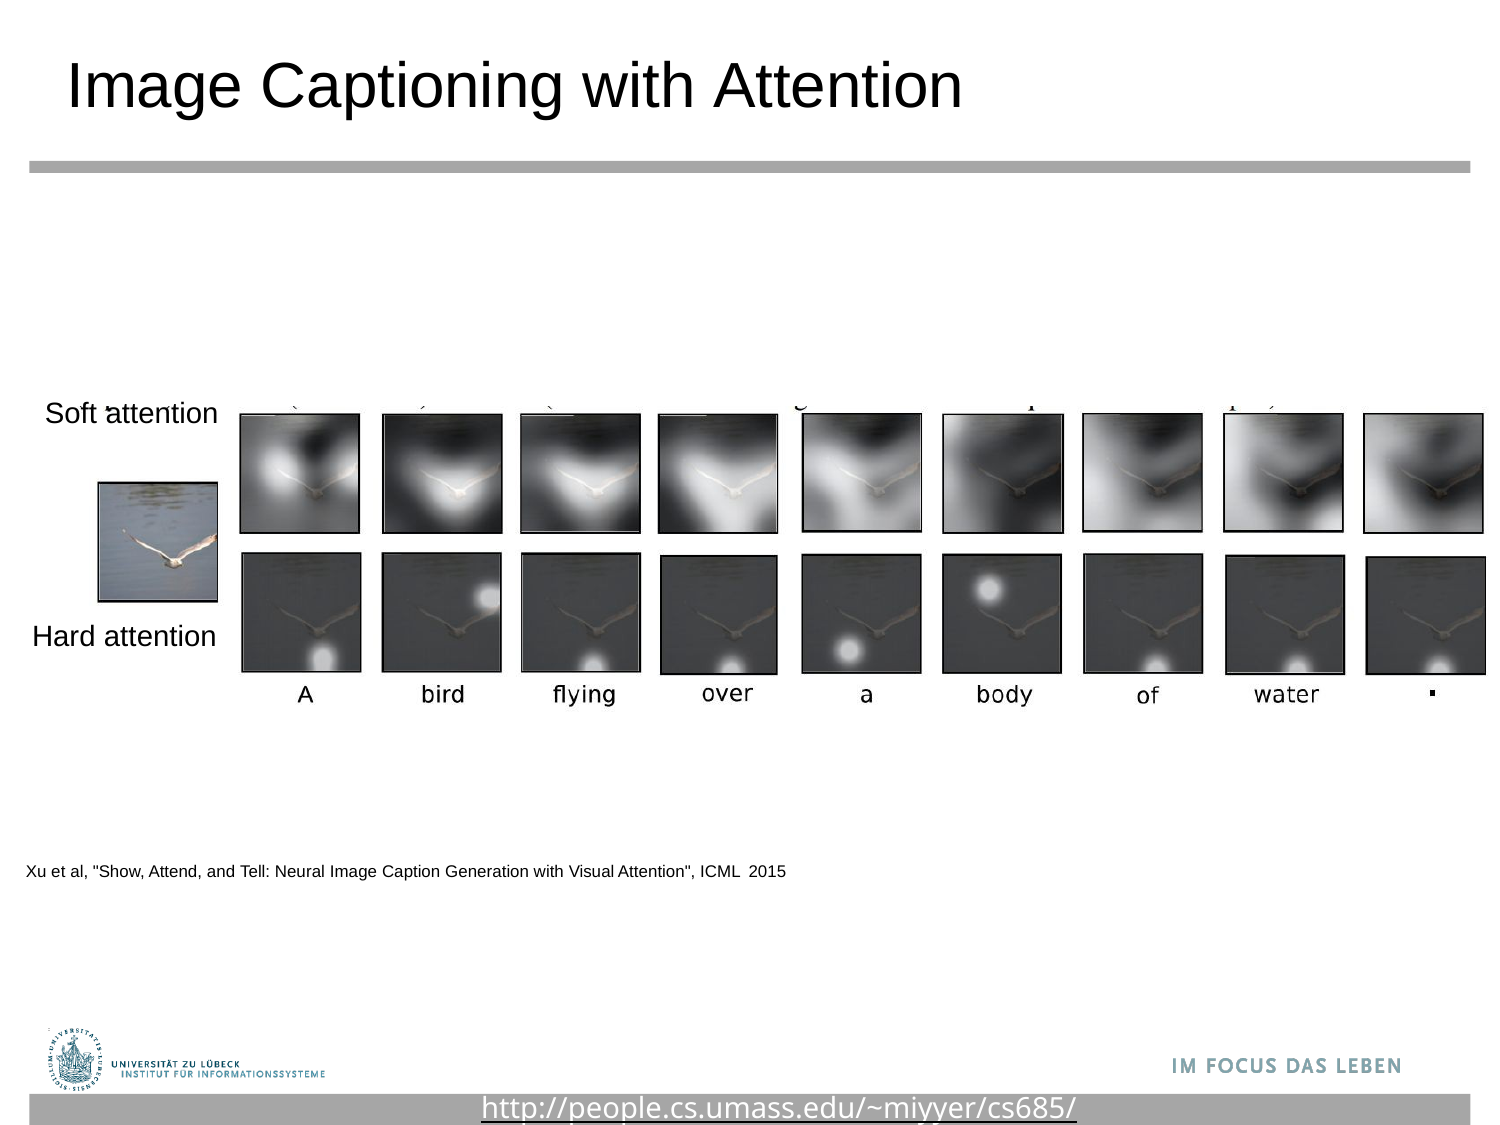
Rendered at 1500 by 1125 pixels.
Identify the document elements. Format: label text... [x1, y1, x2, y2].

picture [1173, 1058, 1400, 1073]
text_box [74, 406, 1489, 712]
text_box http://people.cs.umass.edu/~miyyer/cs685/ [466, 1082, 1326, 1125]
text_box Xu et al, "Show, Attend, and Tell: Neural Image Caption Generation with Visual Attention", ICML 2015 [24, 859, 789, 881]
title Image Captioning with Attention [64, 41, 966, 232]
text_box Soft attention [43, 392, 222, 430]
text_box Hard attention [30, 615, 220, 653]
